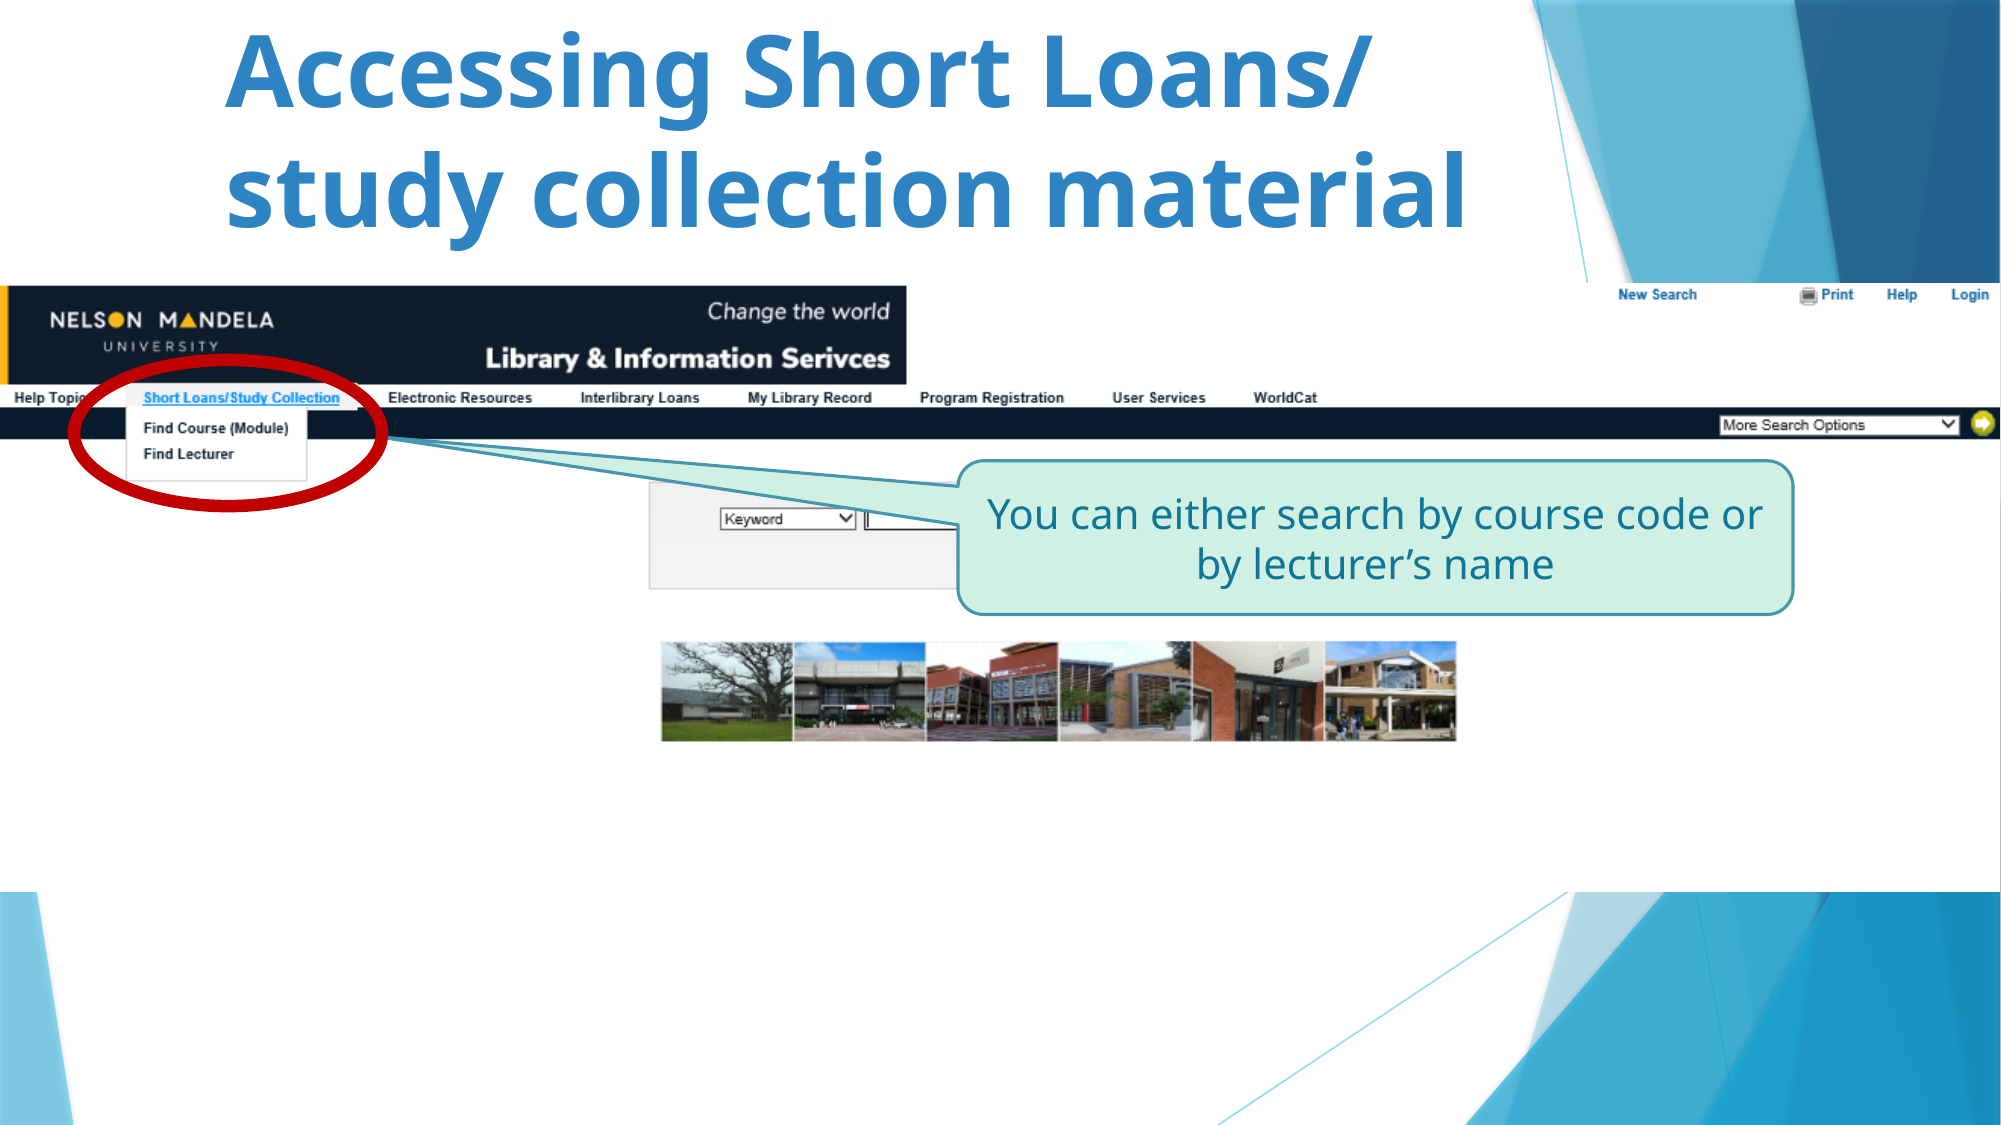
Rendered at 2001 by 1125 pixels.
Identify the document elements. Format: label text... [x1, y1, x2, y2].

picture [0, 283, 2000, 893]
title Accessing Short Loans/ study collection material [210, 0, 2000, 215]
